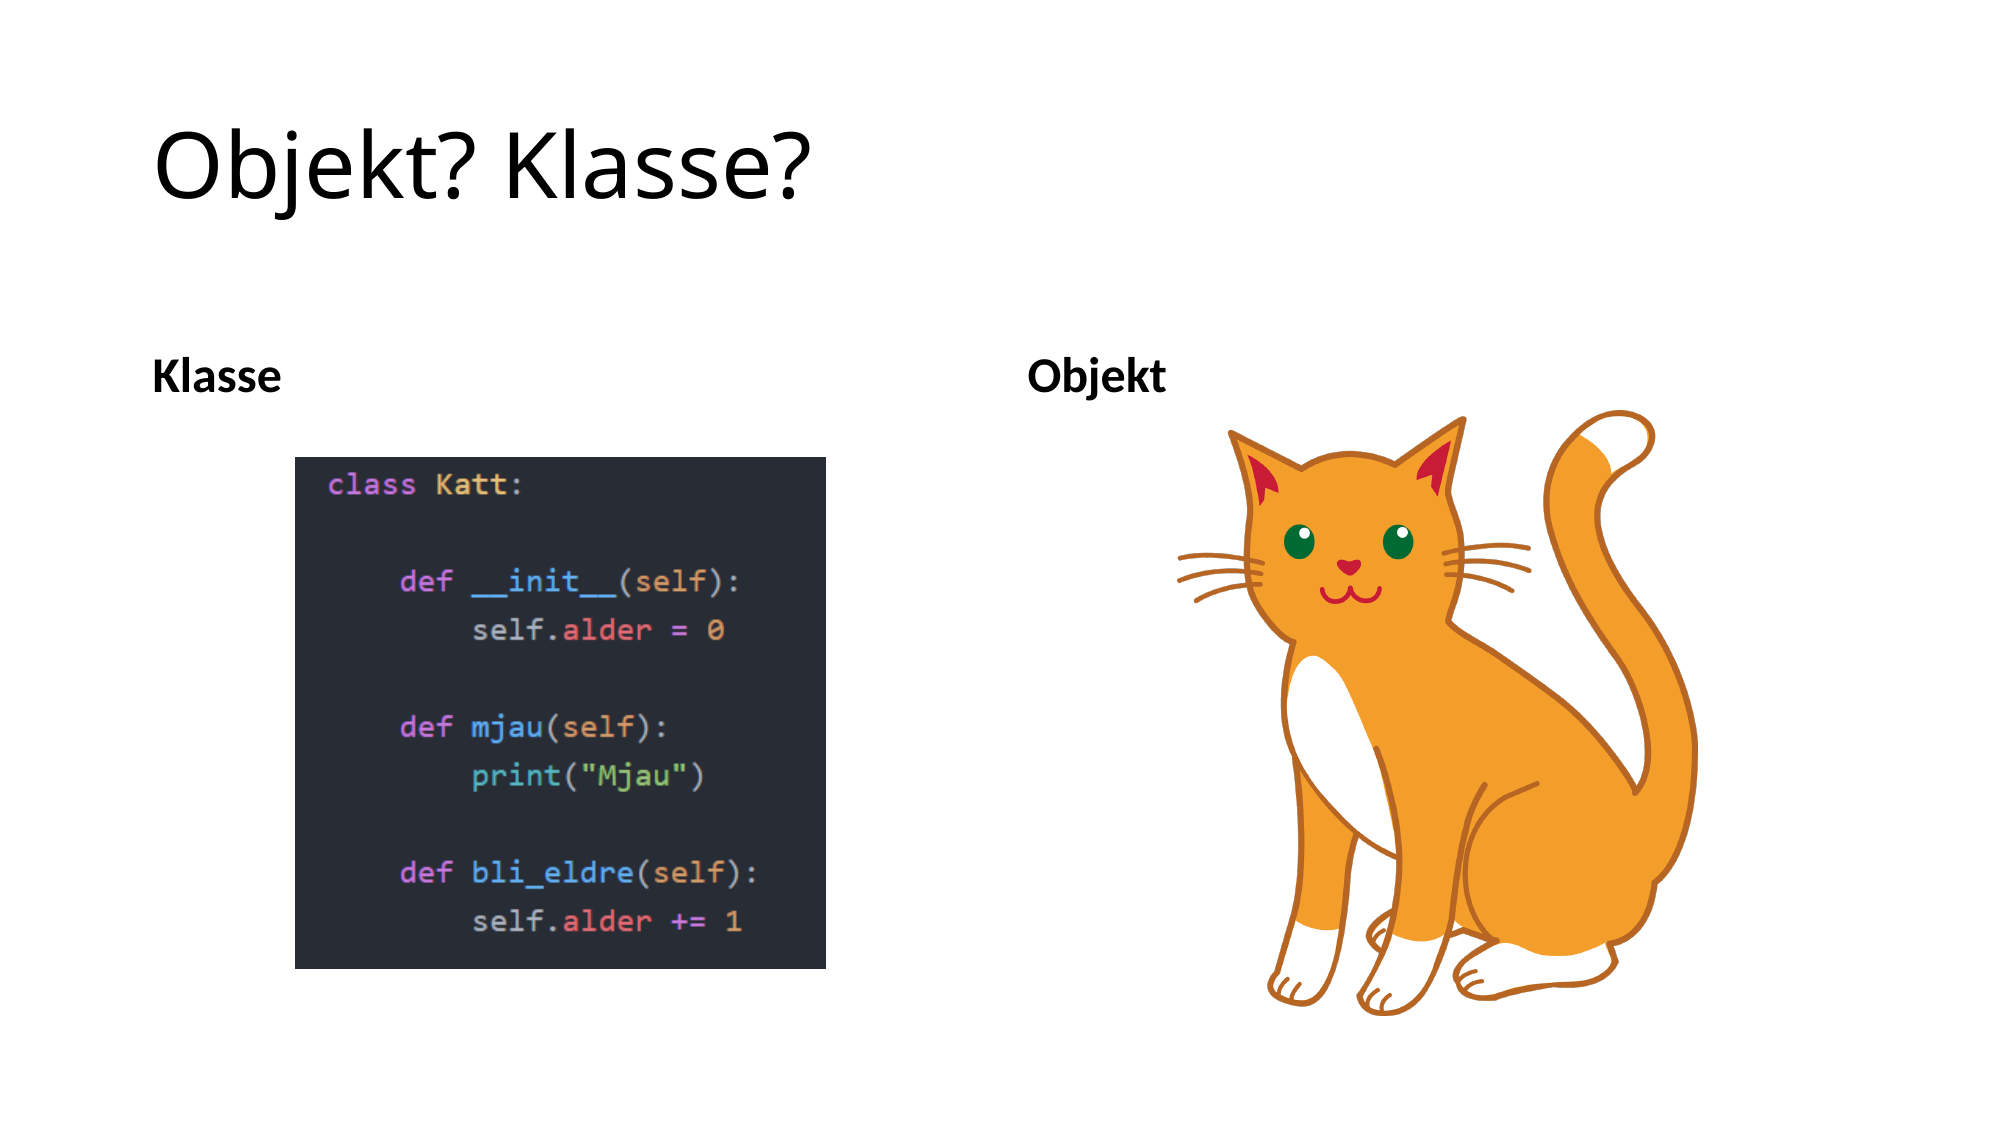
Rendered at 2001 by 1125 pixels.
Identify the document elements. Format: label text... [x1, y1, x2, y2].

list Klasse [137, 275, 984, 411]
picture [295, 457, 826, 969]
title Objekt? Klasse? [137, 59, 1863, 278]
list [1177, 410, 1698, 1016]
list Objekt [1012, 275, 1863, 411]
